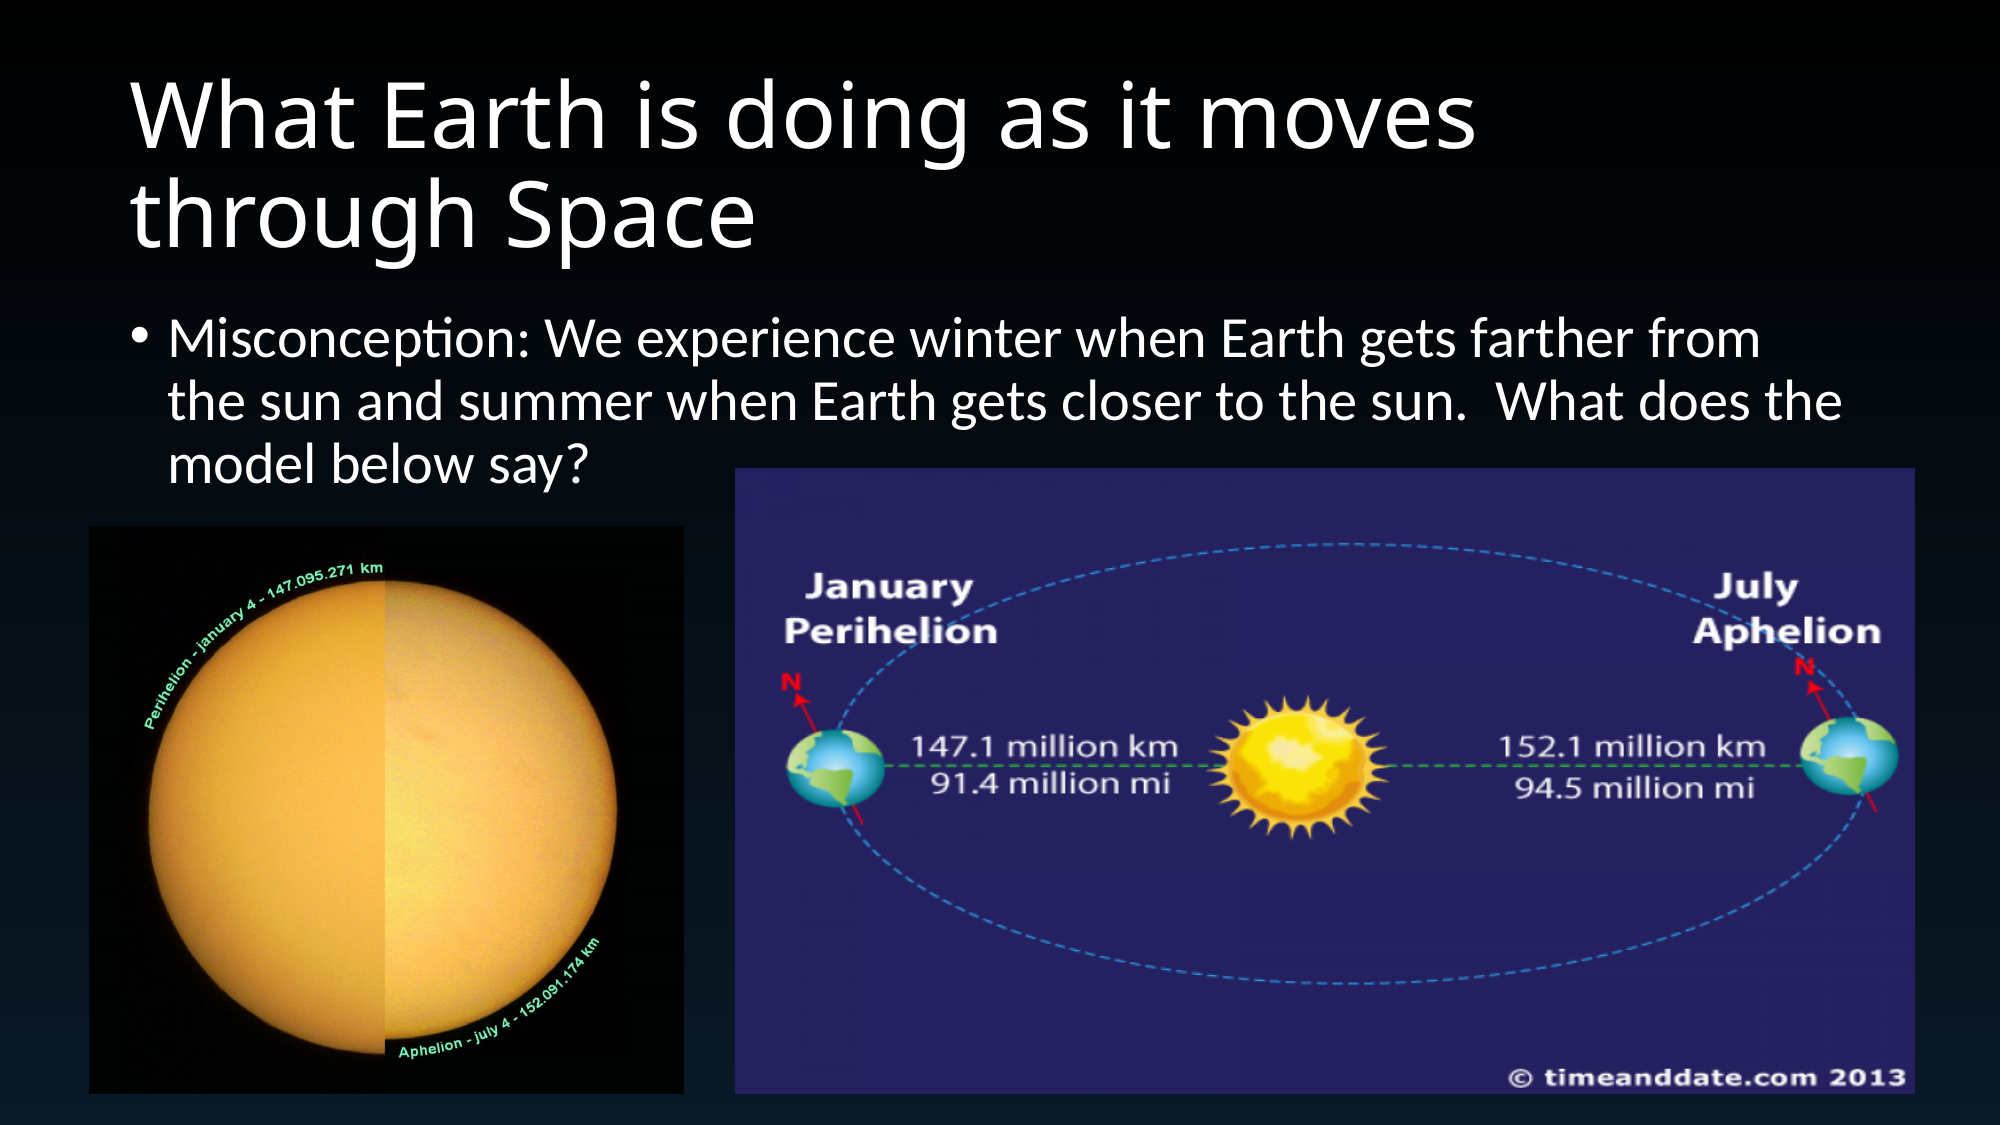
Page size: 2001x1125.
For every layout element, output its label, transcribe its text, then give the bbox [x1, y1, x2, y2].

picture [89, 526, 684, 1094]
title What Earth is doing as it moves through Space [114, 59, 1863, 278]
picture [735, 468, 1915, 1094]
list Misconception: We experience winter when Earth gets farther from the sun and summer when Earth gets closer to the sun. What does the model below say? [114, 299, 1863, 1014]
